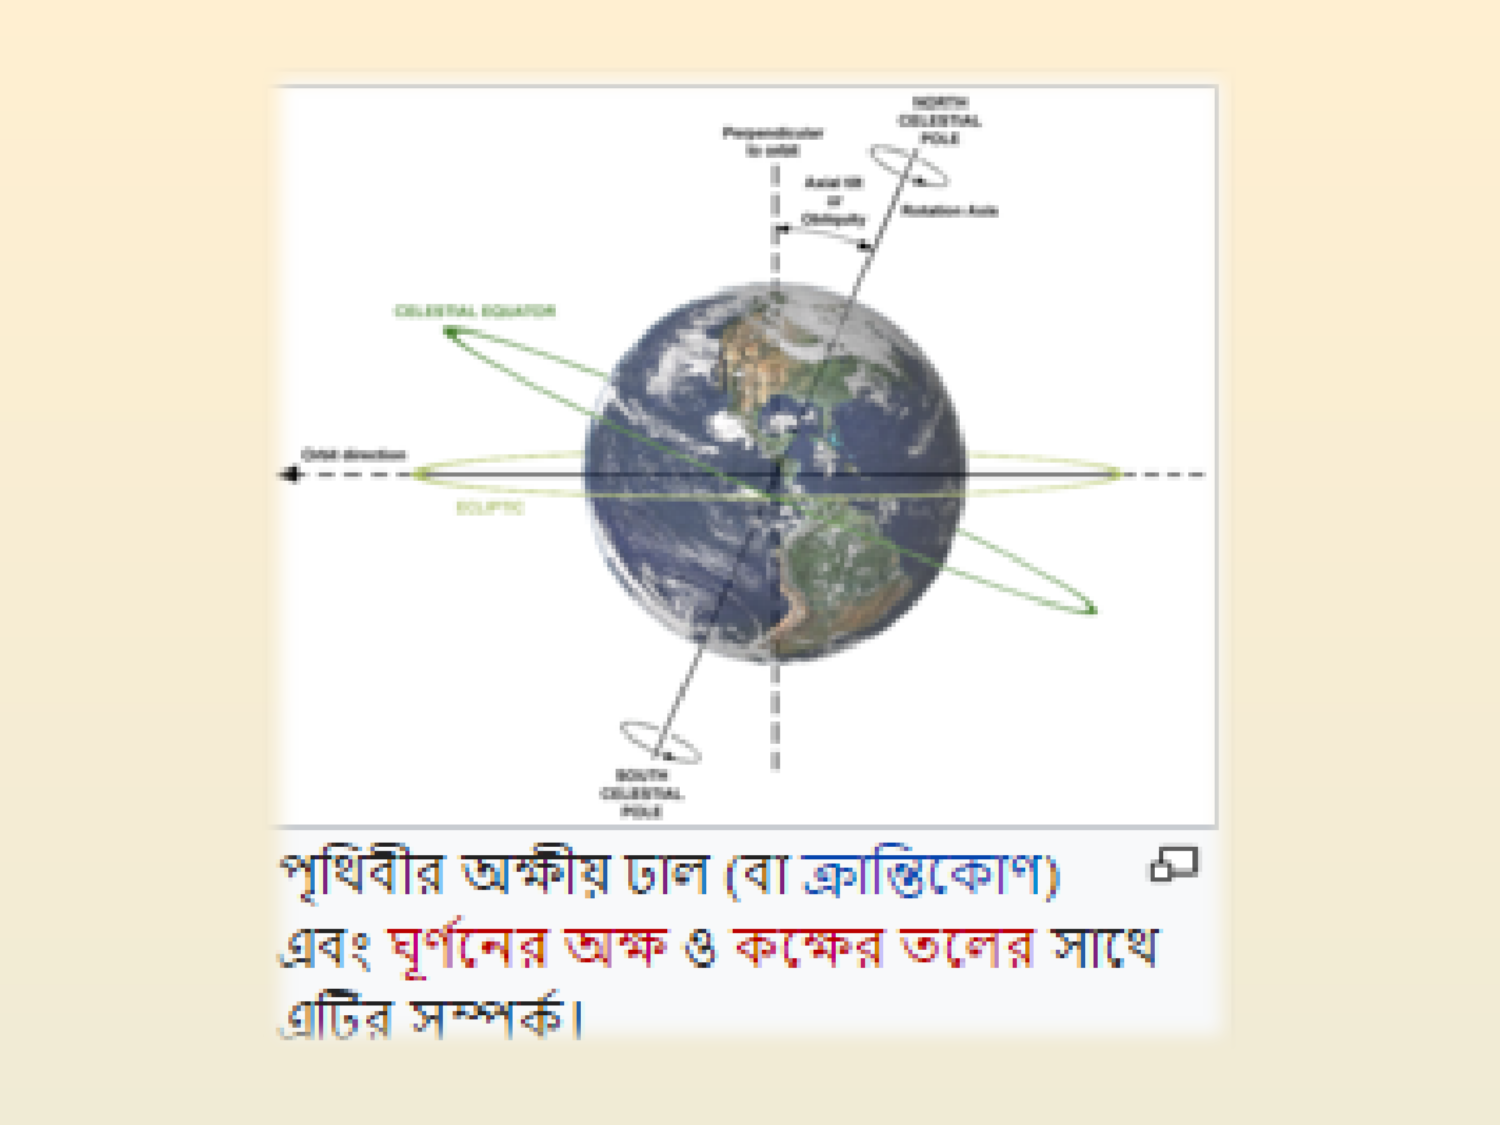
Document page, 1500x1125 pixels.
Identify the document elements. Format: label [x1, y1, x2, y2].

picture [262, 62, 1240, 1053]
